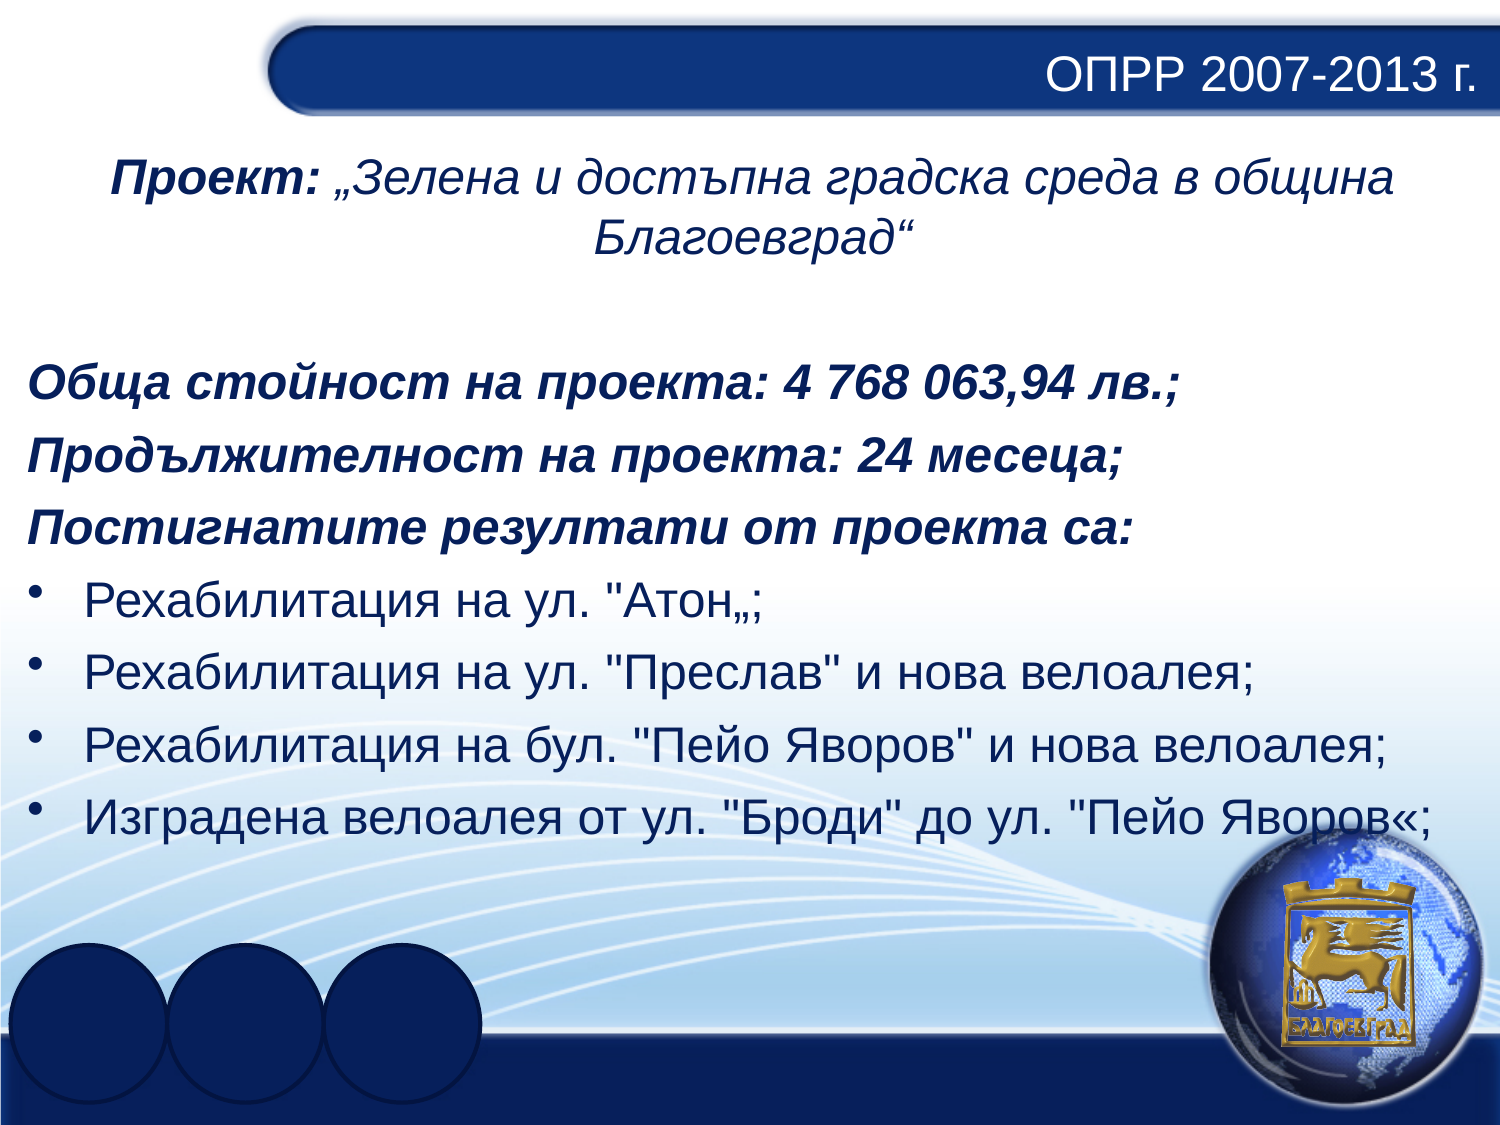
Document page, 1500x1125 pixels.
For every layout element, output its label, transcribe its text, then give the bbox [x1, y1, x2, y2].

list Проект: „Зелена и достъпна градска среда в община Благоевград“ Обща стойност на проекта: 4 768 063,94 лв.; Продължителност на проекта: 24 месеца; Постигнатите резултати от проекта са: Рехабилитация на ул. "Атон„; Рехабилитация на ул. "Преслав" и нова велоалея; Рехабилитация на бул. "Пейо Яворов" и нова велоалея; Изградена велоалея от ул. "Броди" до ул. "Пейо Яворов«; [11, 137, 1495, 917]
picture [0, 0, 1500, 1125]
